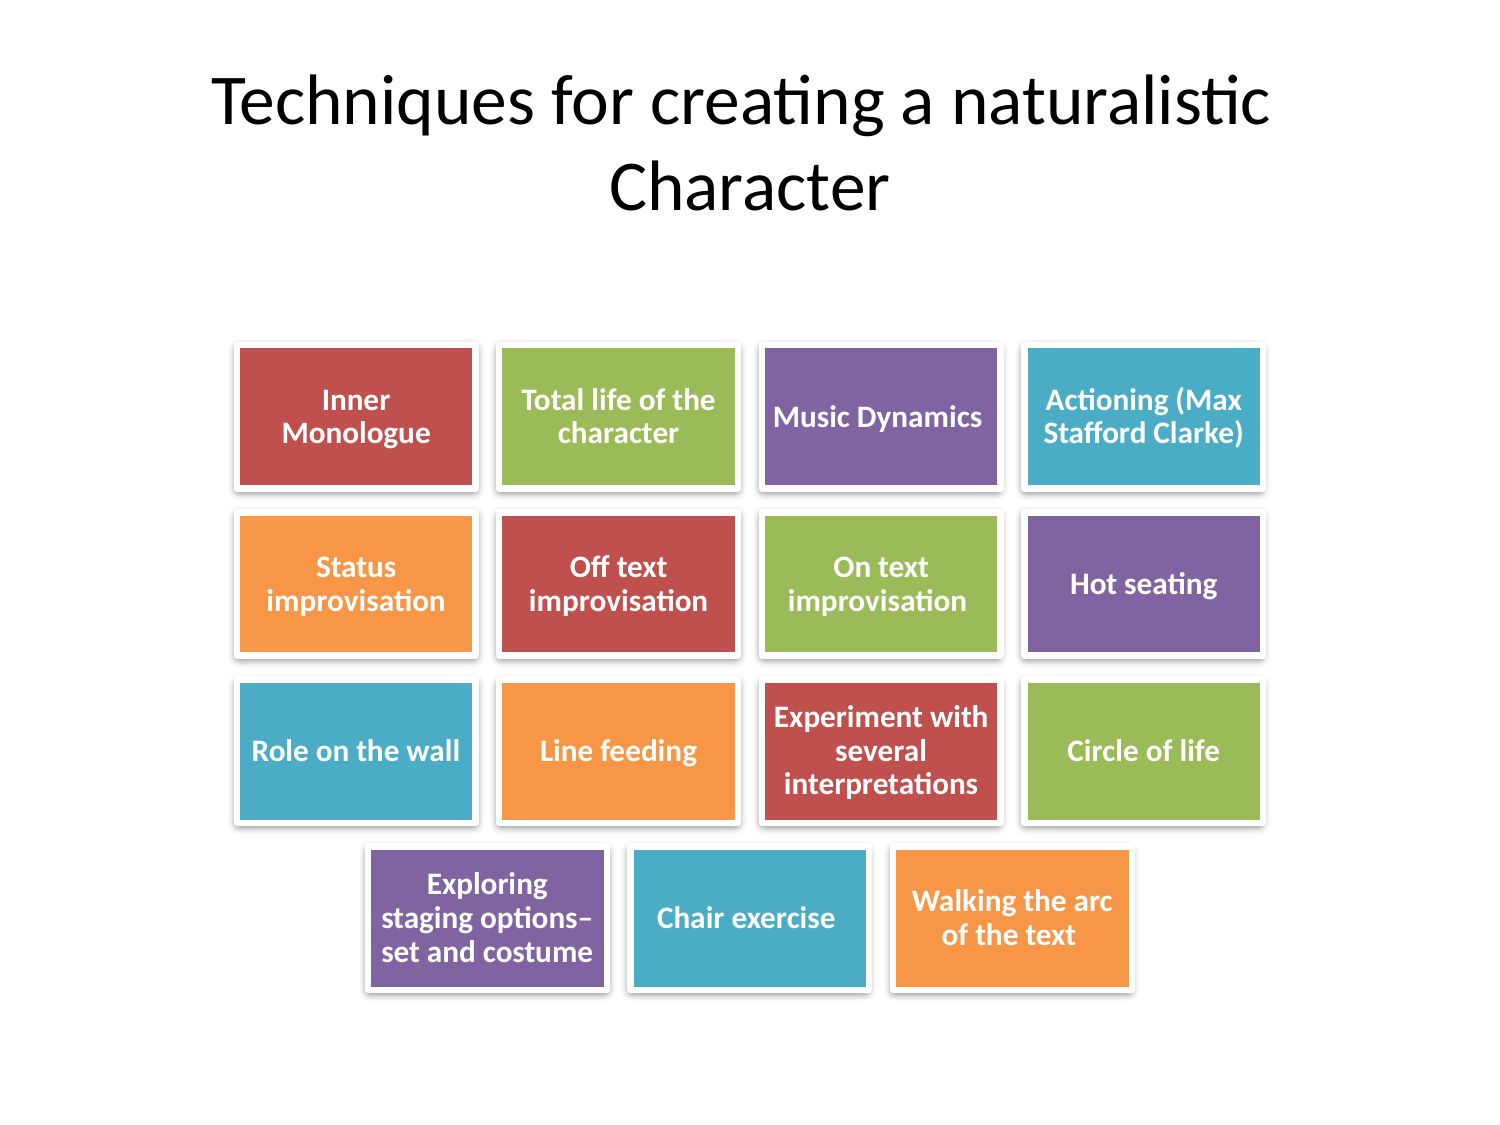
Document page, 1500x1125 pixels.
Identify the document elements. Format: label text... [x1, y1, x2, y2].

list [131, 344, 1369, 991]
title Techniques for creating a naturalistic Character [75, 45, 1425, 233]
